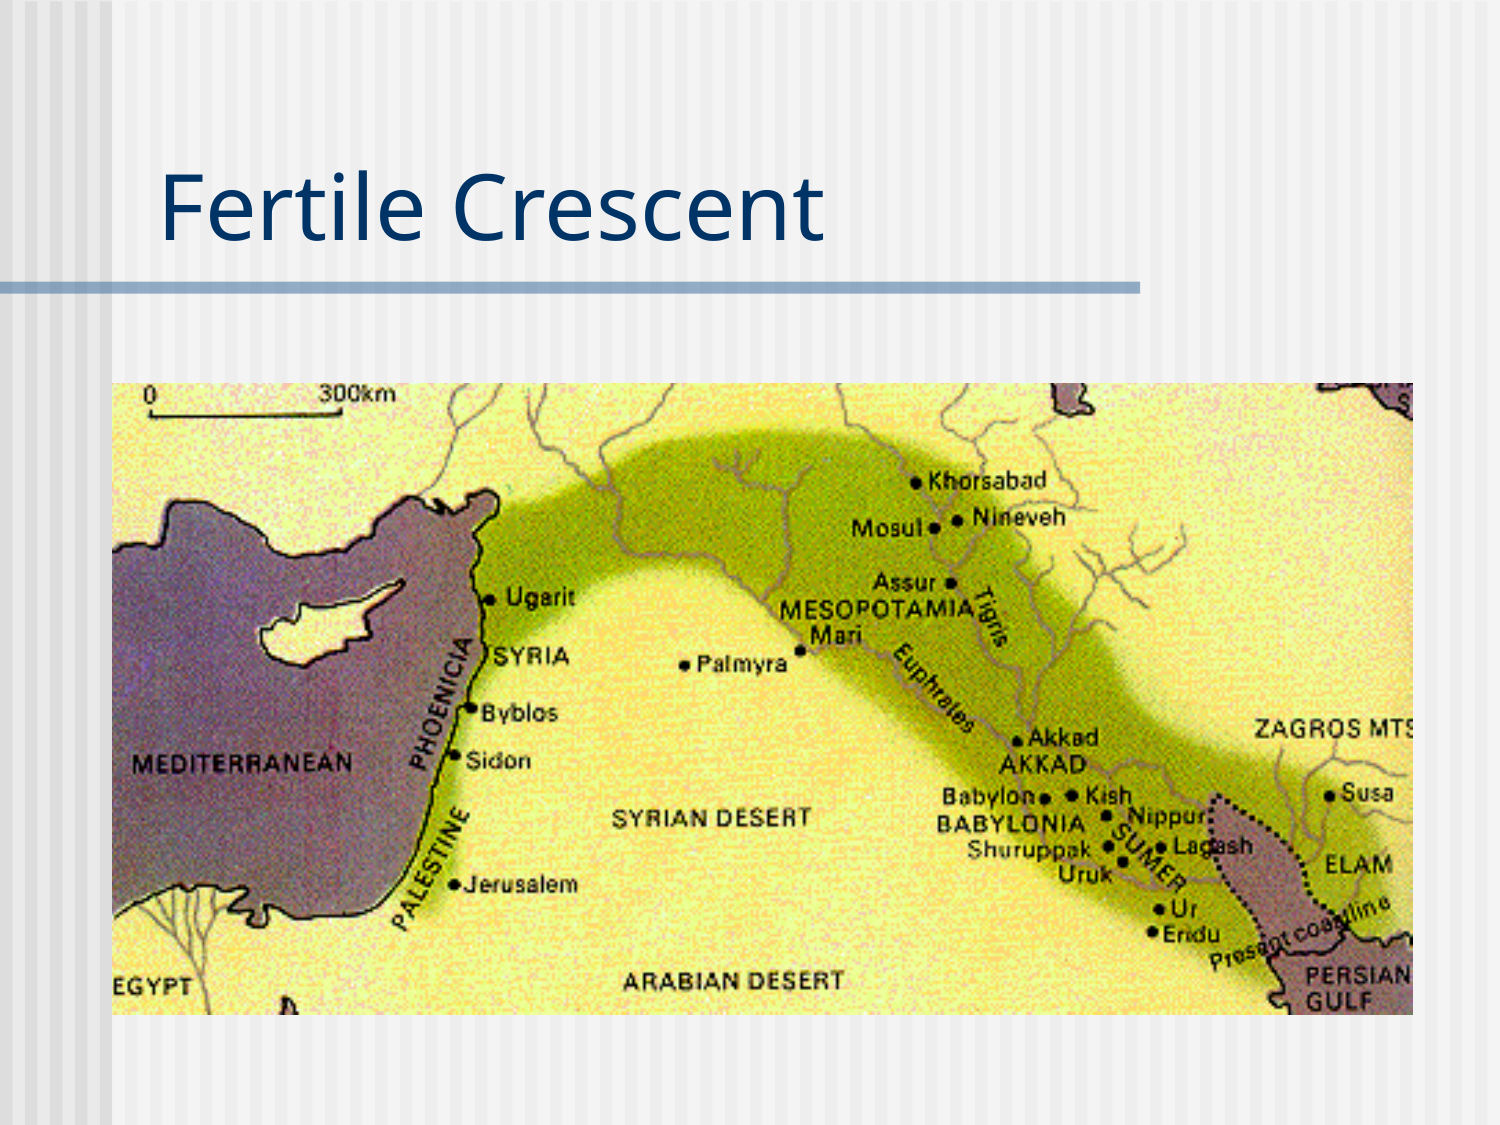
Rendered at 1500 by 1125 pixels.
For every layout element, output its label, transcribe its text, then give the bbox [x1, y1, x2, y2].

picture [112, 383, 1413, 1015]
title Fertile Crescent [142, 31, 1482, 267]
